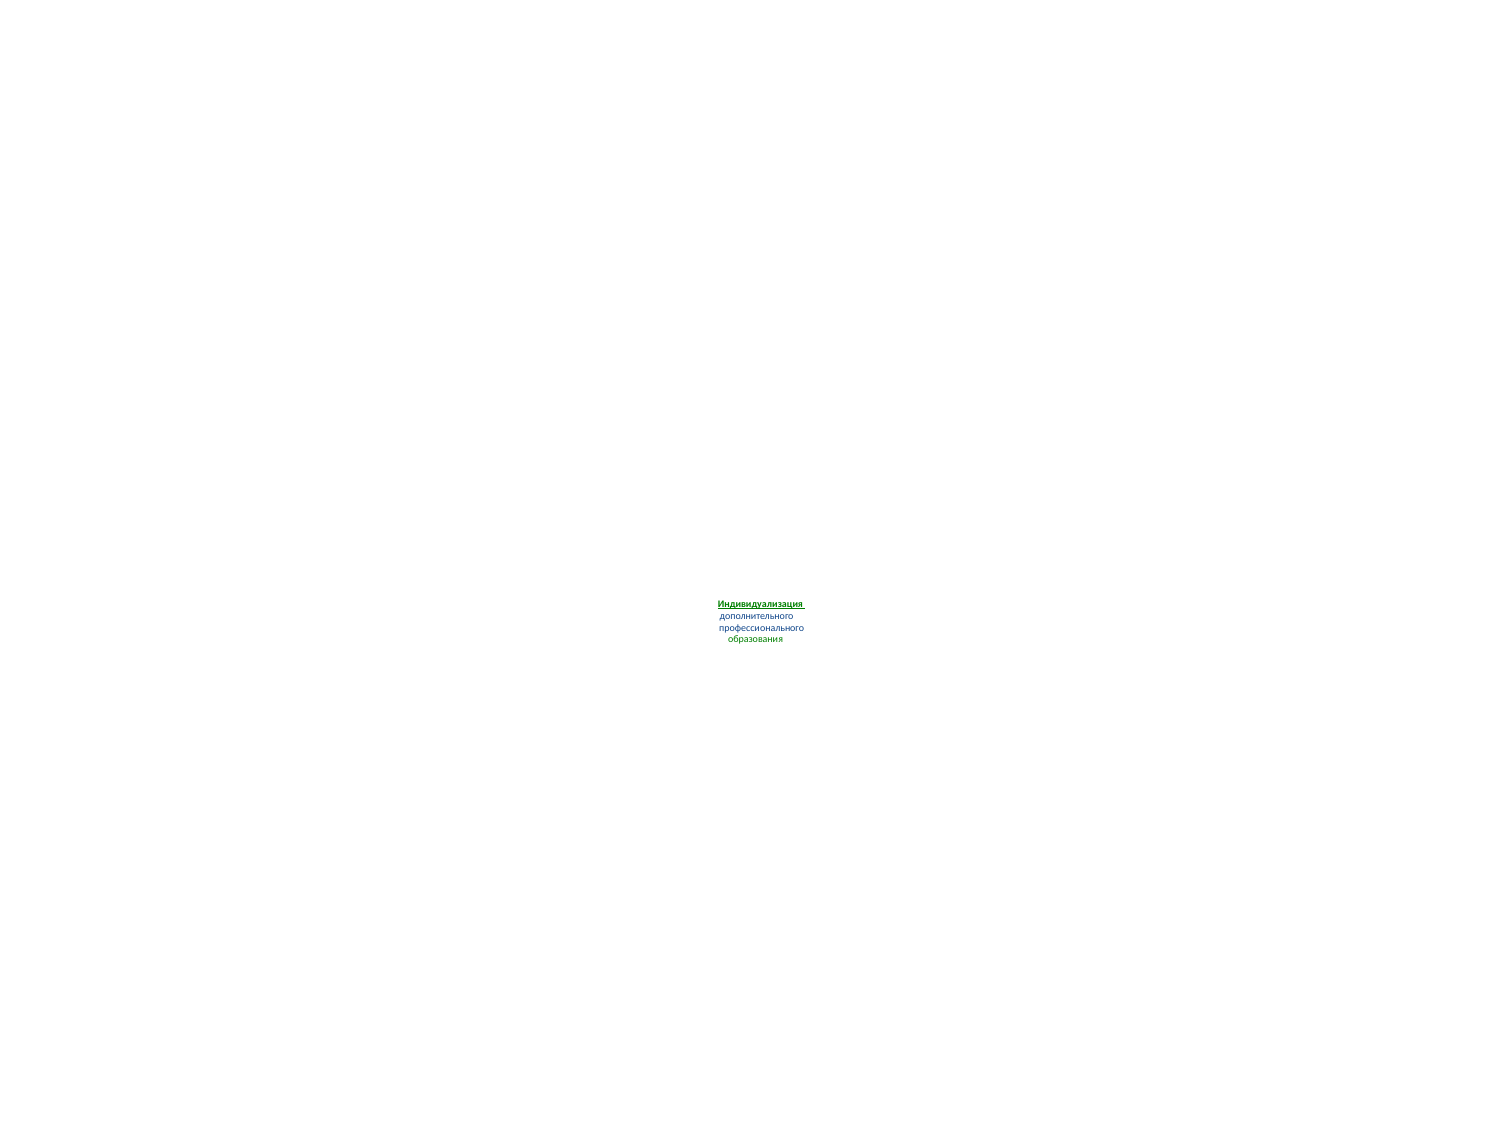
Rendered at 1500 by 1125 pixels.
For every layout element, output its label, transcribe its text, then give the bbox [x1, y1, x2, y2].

title Индивидуализация дополнительного профессионального образования [123, 586, 1388, 668]
